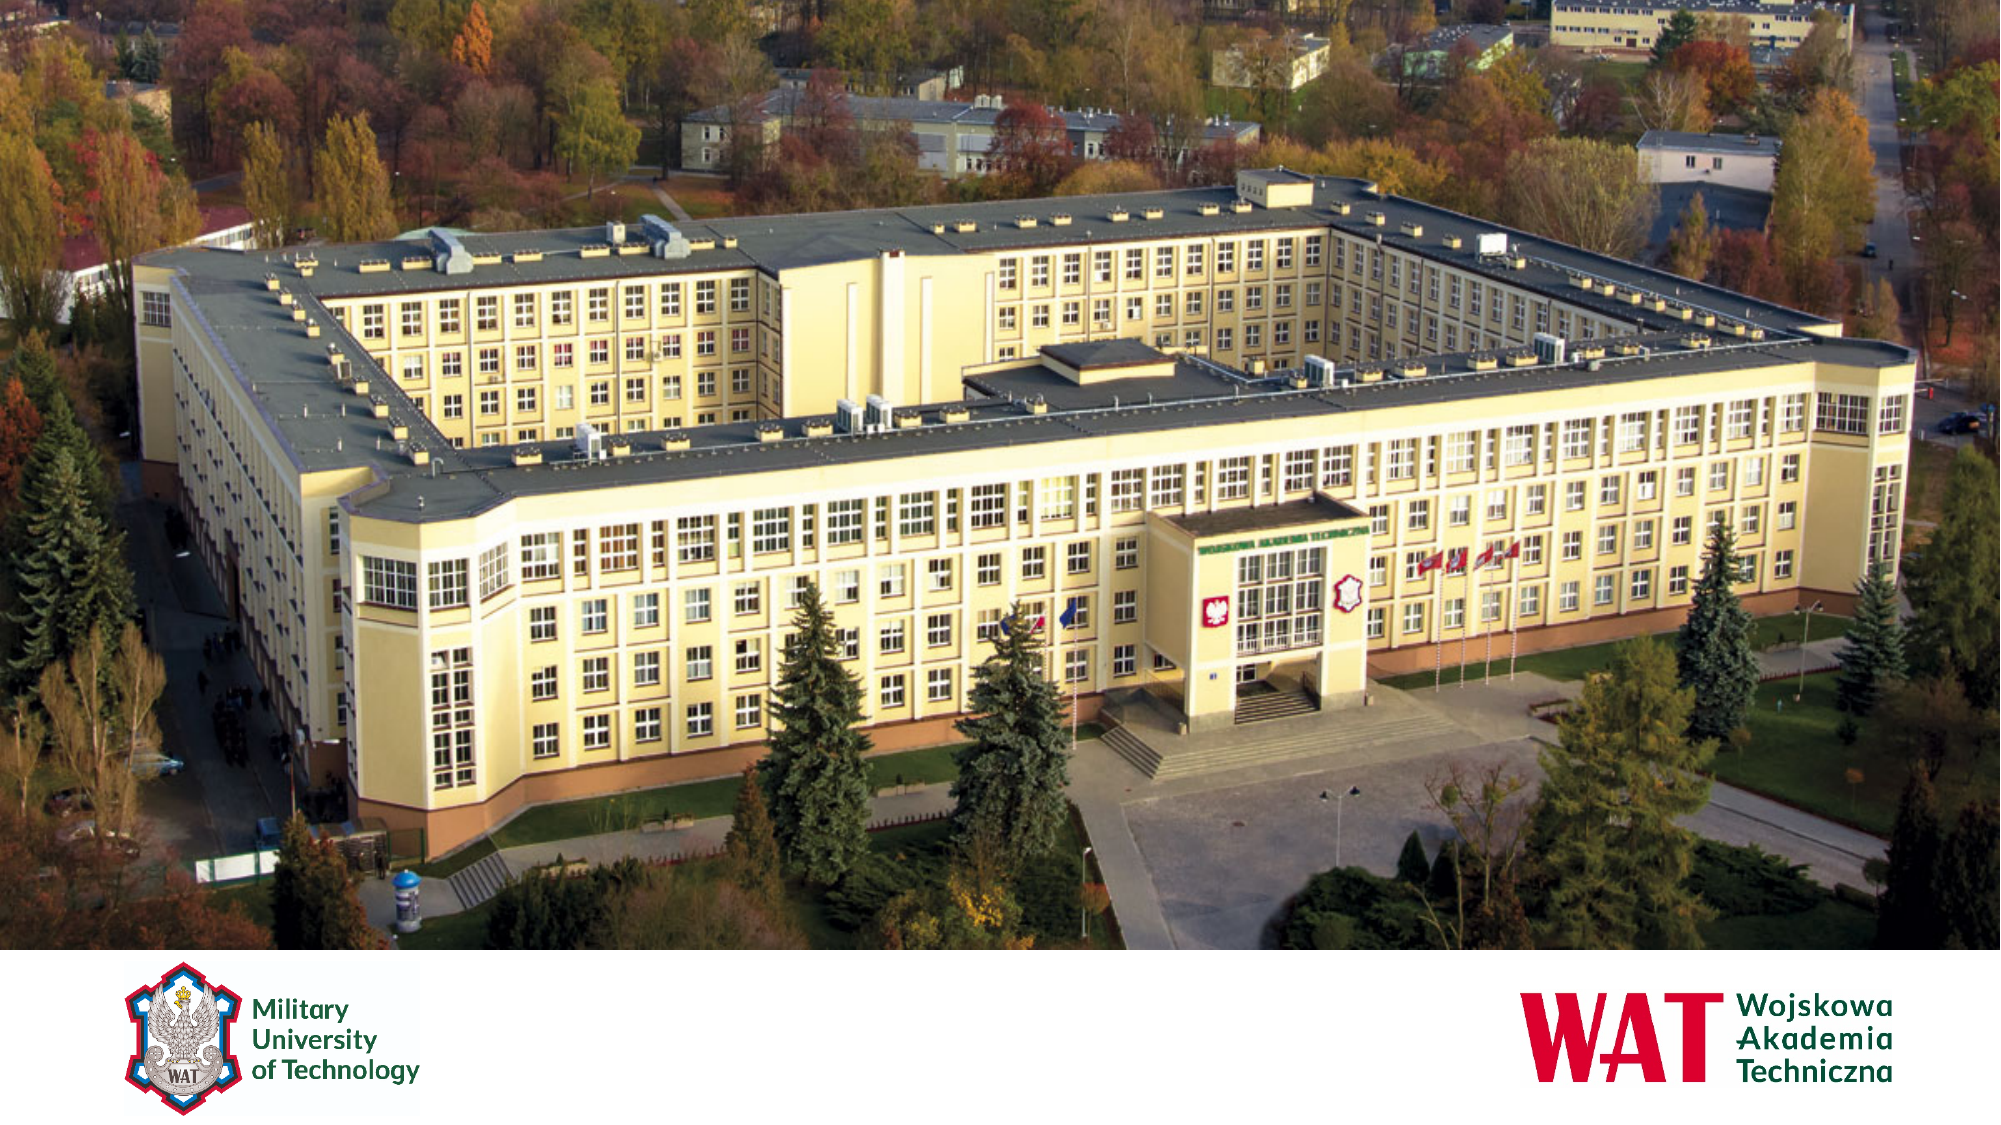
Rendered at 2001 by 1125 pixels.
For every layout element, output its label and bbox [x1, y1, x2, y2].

picture [124, 961, 420, 1116]
picture [1520, 989, 1892, 1088]
picture [0, 0, 2000, 950]
